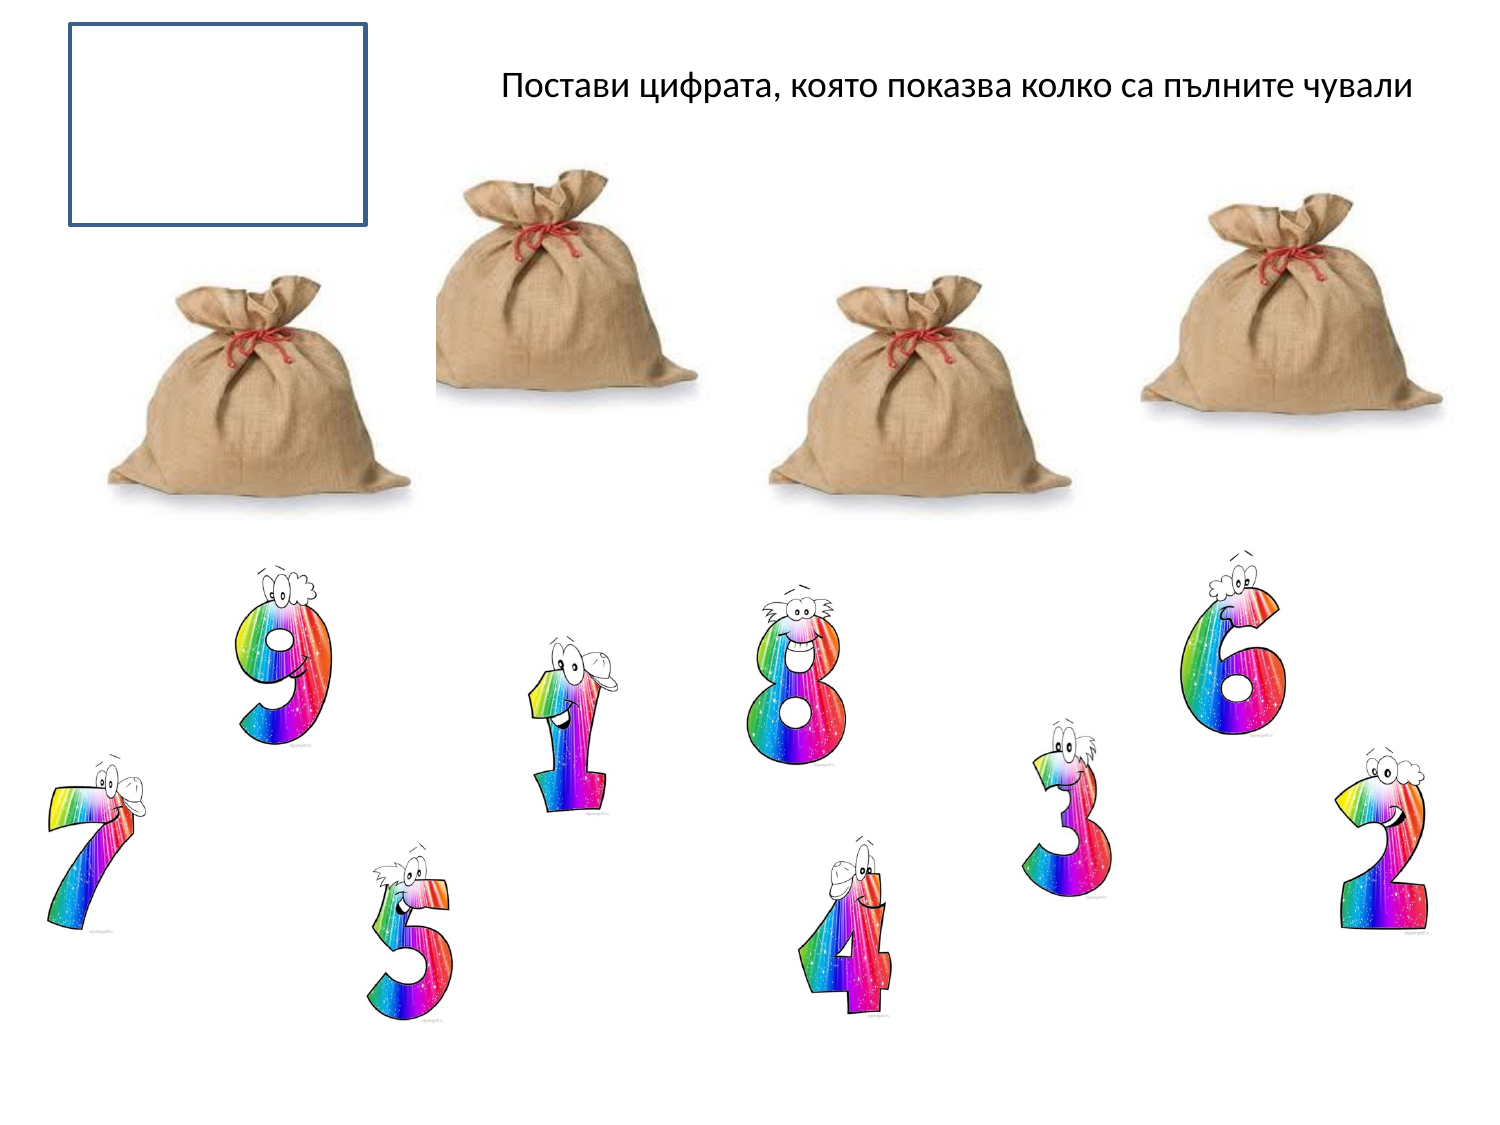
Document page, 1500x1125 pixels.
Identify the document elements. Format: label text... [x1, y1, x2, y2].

picture [44, 740, 152, 943]
text_box Постави цифрата, която показва колко са пълните чували [486, 52, 1430, 113]
picture [744, 219, 1097, 776]
picture [83, 113, 723, 758]
text_box [68, 22, 368, 227]
picture [1331, 732, 1440, 946]
picture [1115, 136, 1468, 490]
picture [364, 829, 458, 1032]
picture [525, 622, 624, 825]
picture [1019, 703, 1117, 910]
picture [1176, 535, 1293, 747]
picture [795, 822, 899, 1027]
